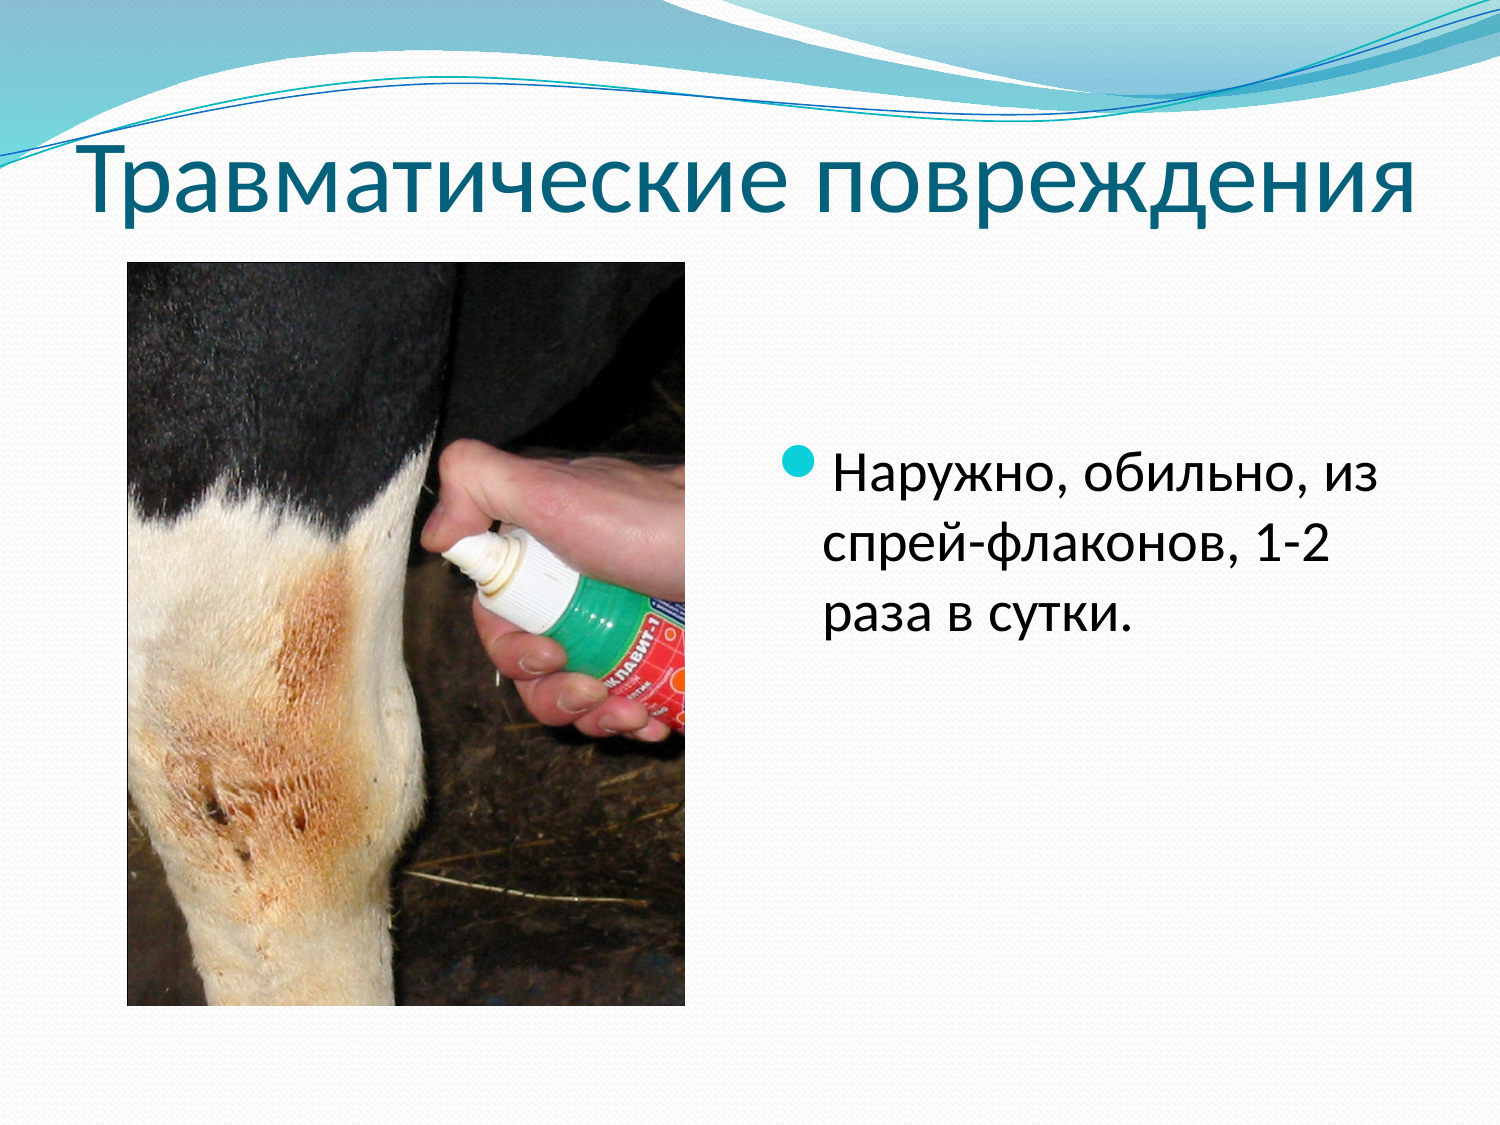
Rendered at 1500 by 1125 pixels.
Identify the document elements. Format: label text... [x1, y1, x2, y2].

title Травматические повреждения [74, 45, 1426, 234]
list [127, 262, 686, 1006]
list Наружно, обильно, из спрей-флаконов, 1-2 раза в сутки. [762, 262, 1426, 1006]
